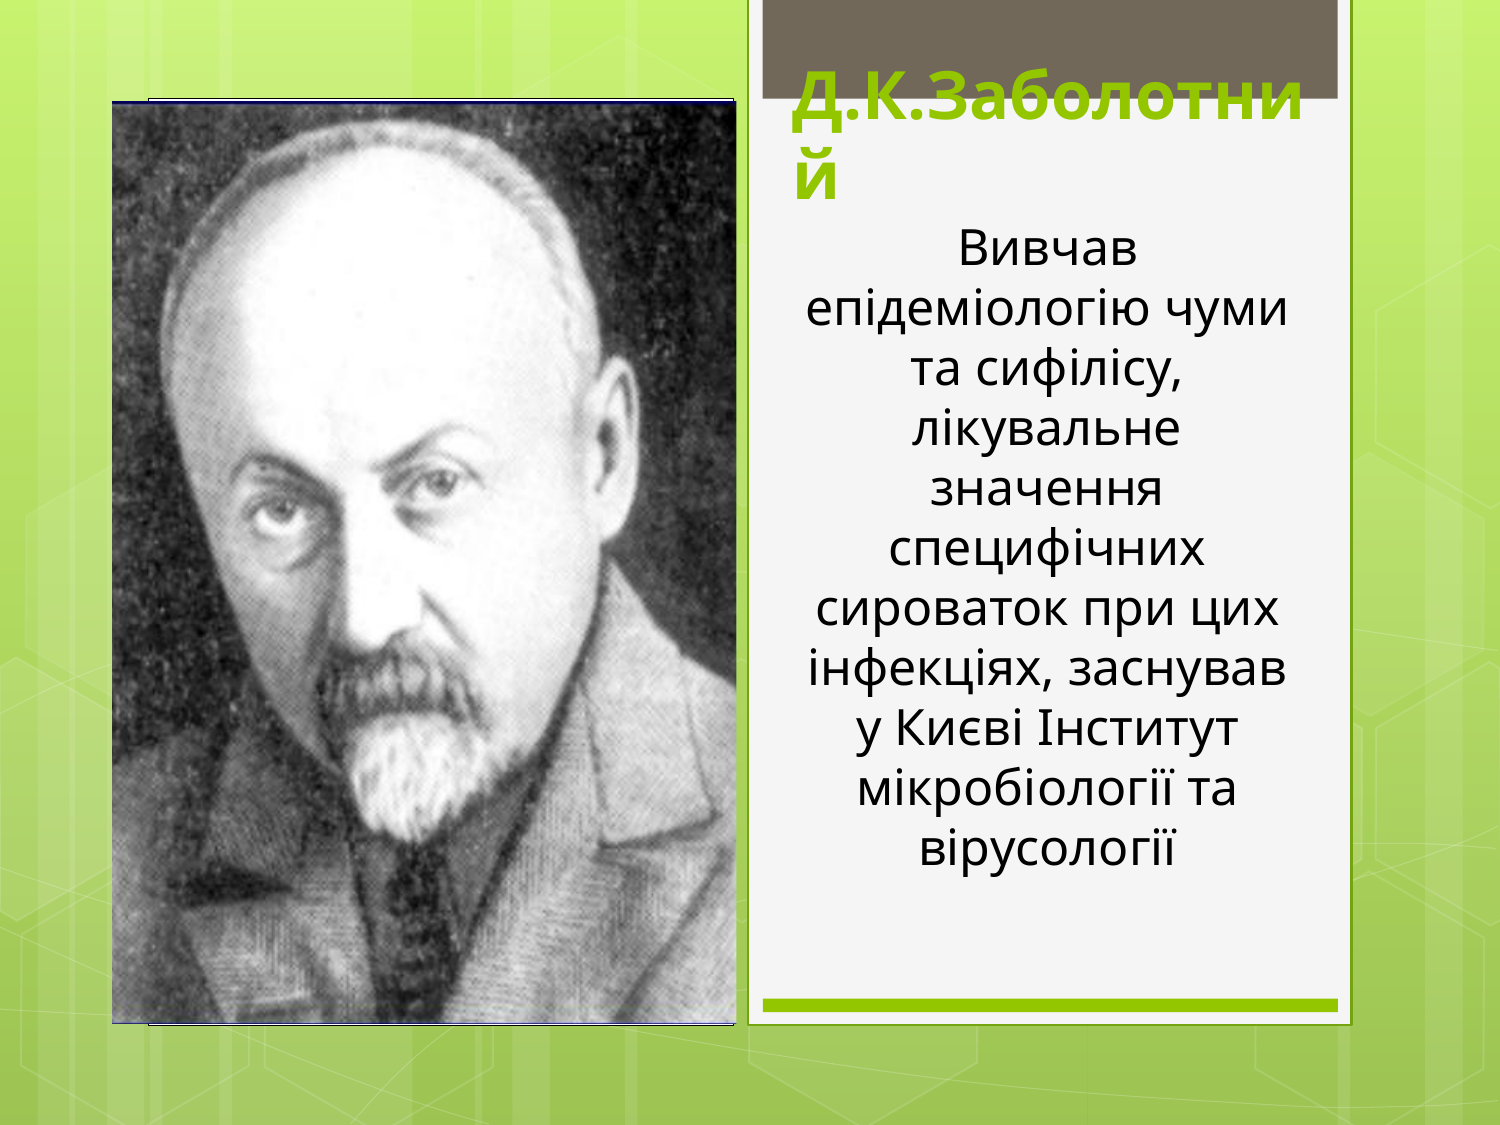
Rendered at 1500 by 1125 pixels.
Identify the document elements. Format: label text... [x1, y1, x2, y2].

list Вивчав епідеміологію чуми та сифілісу, лікувальне значення специфічних сироваток при цих інфекціях, заснував у Києві Інститут мікробіології та вірусології [776, 208, 1319, 928]
picture [111, 101, 737, 1024]
title Д.К.Заболотний [777, 101, 1353, 220]
